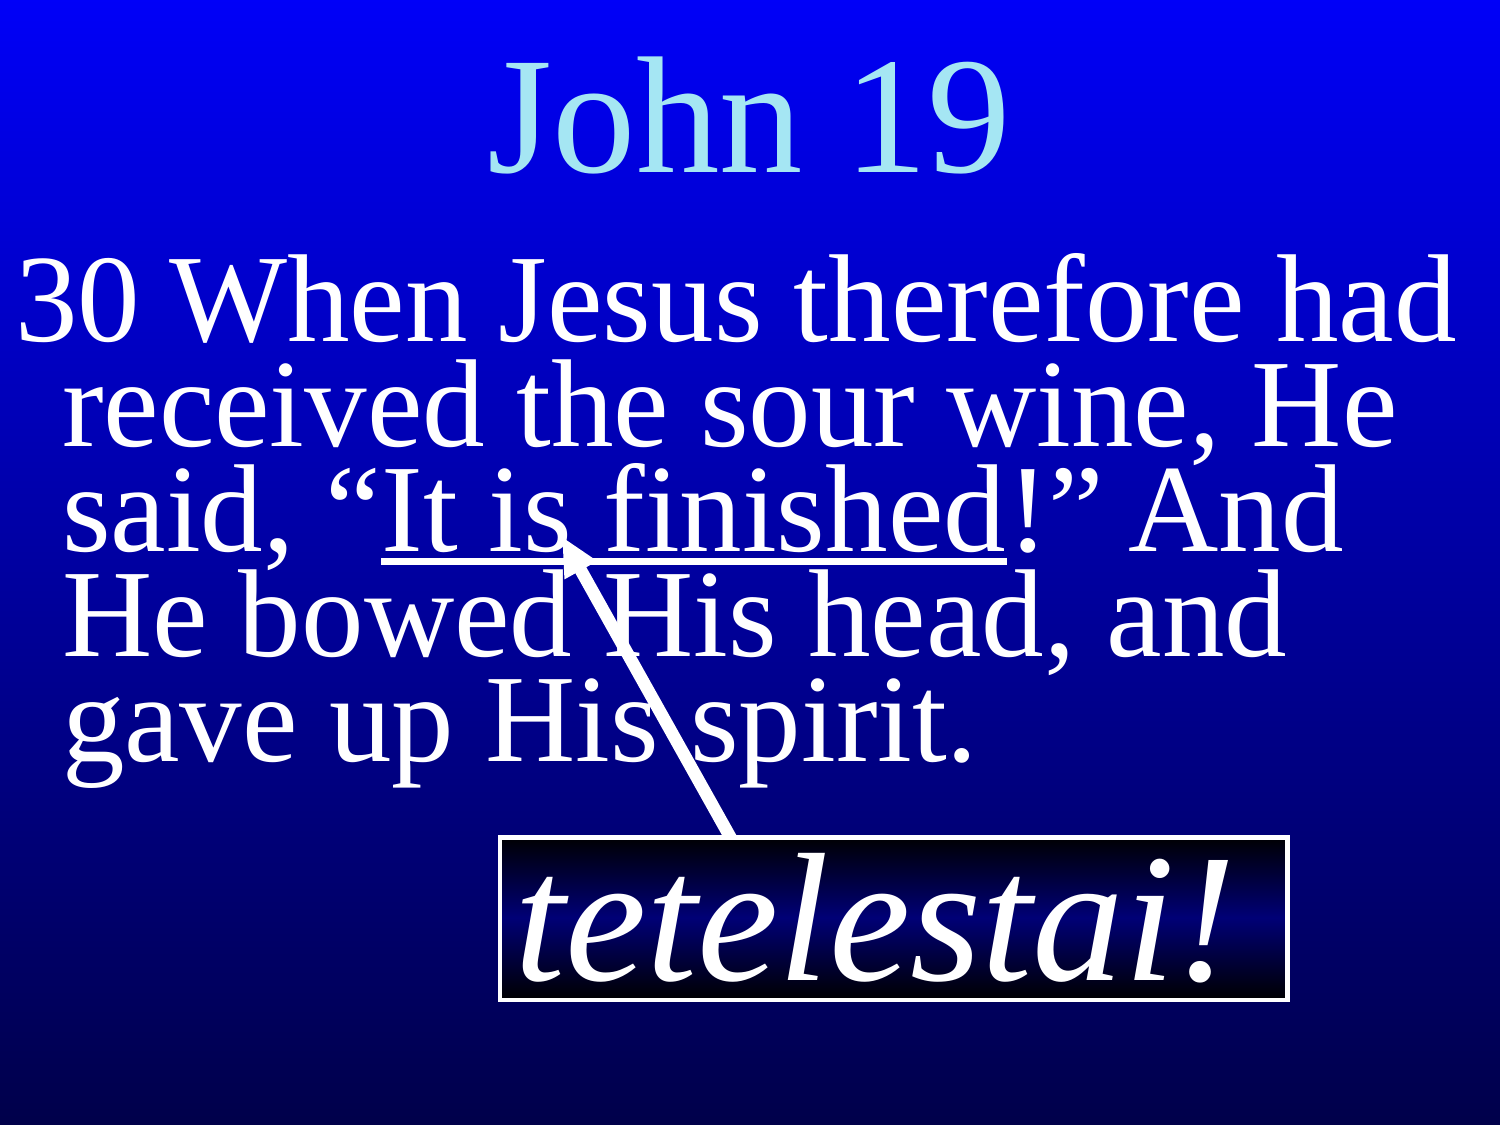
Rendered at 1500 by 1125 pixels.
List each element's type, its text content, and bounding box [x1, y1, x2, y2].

text_box tetelestai! [500, 837, 1288, 1000]
title John 19 [0, 0, 1500, 249]
list 30 When Jesus therefore had received the sour wine, He said, “It is finished!” And He bowed His head, and gave up His spirit. [0, 249, 1500, 1051]
text_box [562, 537, 731, 837]
